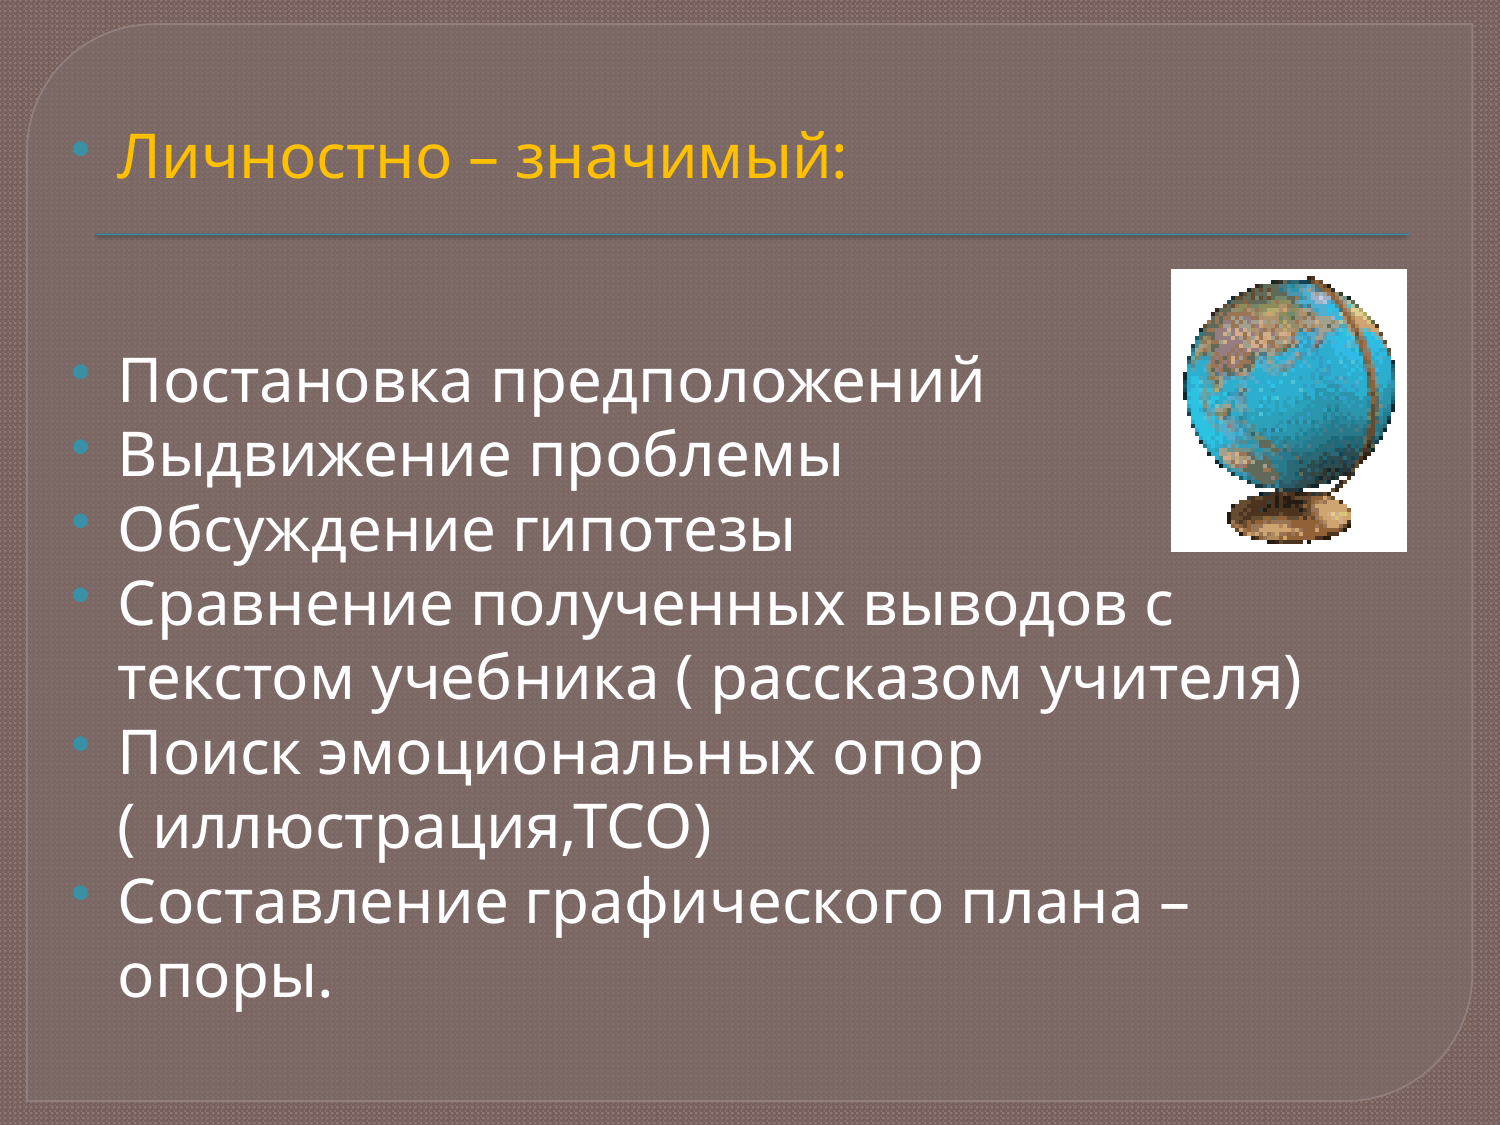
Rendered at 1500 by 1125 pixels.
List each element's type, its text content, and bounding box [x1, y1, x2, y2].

list Личностно – значимый: Постановка предположений Выдвижение проблемы Обсуждение гипотезы Сравнение полученных выводов с текстом учебника ( рассказом учителя) Поиск эмоциональных опор ( иллюстрация,ТСО) Составление графического плана – опоры. [58, 35, 1409, 1032]
picture [1171, 269, 1407, 552]
